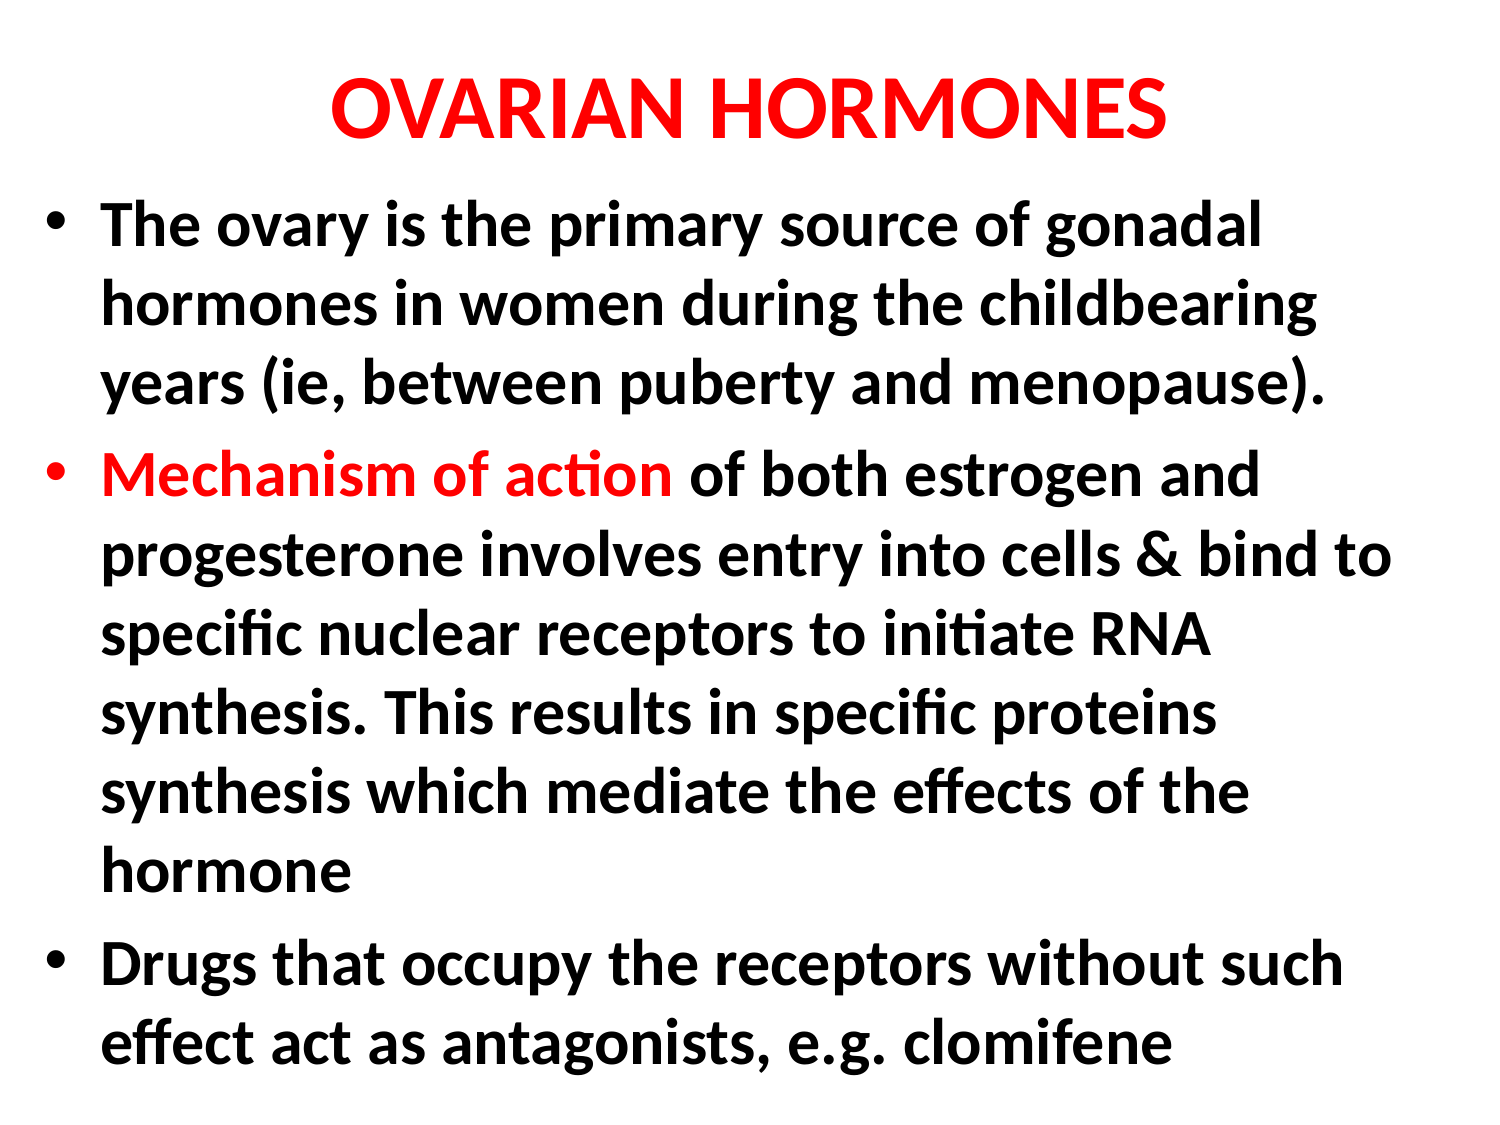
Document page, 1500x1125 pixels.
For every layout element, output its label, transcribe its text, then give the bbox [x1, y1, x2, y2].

title OVARIAN HORMONES [75, 30, 1425, 172]
list The ovary is the primary source of gonadal hormones in women during the childbearing years (ie, between puberty and menopause). Mechanism of action of both estrogen and progesterone involves entry into cells & bind to specific nuclear receptors to initiate RNA synthesis. This results in specific proteins synthesis which mediate the effects of the hormone Drugs that occupy the receptors without such effect act as antagonists, e.g. clomifene [29, 172, 1471, 1094]
